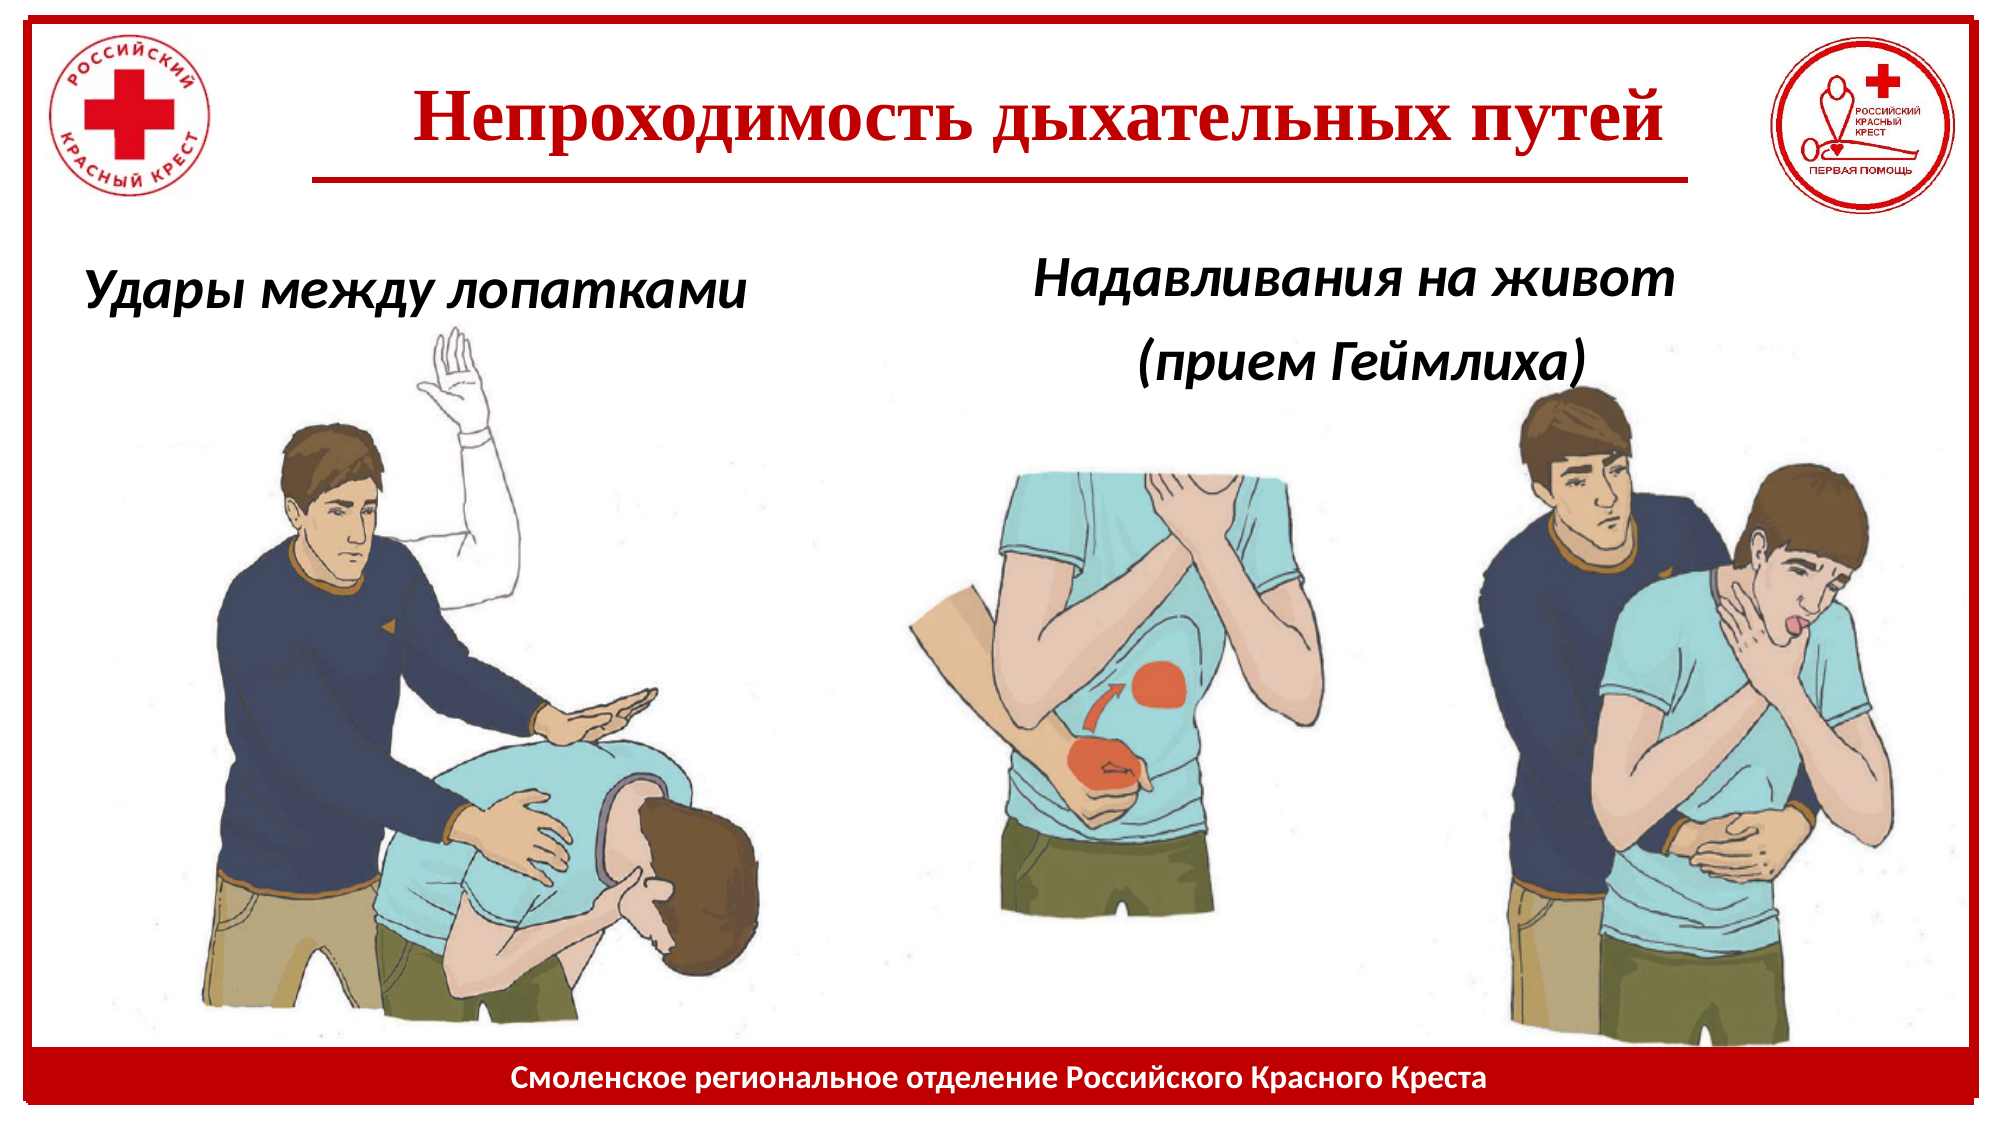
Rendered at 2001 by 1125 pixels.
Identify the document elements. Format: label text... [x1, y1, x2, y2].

picture [39, 312, 1965, 1100]
picture [1768, 36, 1957, 216]
picture [45, 31, 213, 201]
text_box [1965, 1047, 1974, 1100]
title Удары между лопатками [67, 242, 813, 312]
text_box Непроходимость дыхательных путей [337, 57, 1741, 163]
text_box Надавливания на живот (прием Геймлиха) [916, 238, 1808, 328]
text_box Смоленское региональное отделение Российского Красного Креста [28, 1047, 877, 1100]
picture [877, 1101, 1965, 1109]
